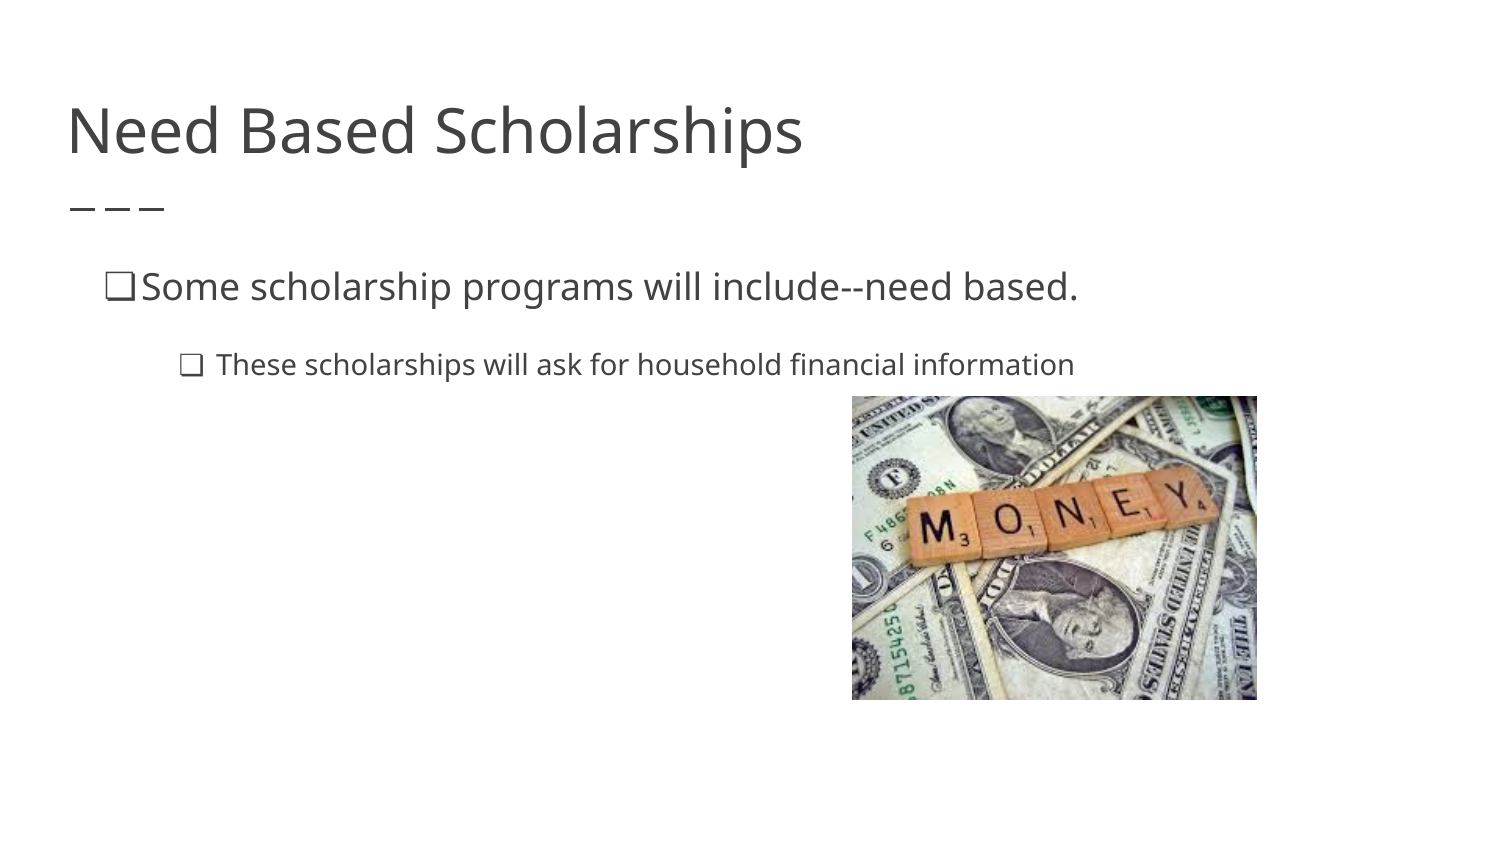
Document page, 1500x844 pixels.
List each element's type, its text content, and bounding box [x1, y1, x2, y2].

title Need Based Scholarships [51, 61, 1449, 182]
picture [851, 396, 1258, 701]
list Some scholarship programs will include--need based. These scholarships will ask for household financial information [51, 240, 1449, 750]
